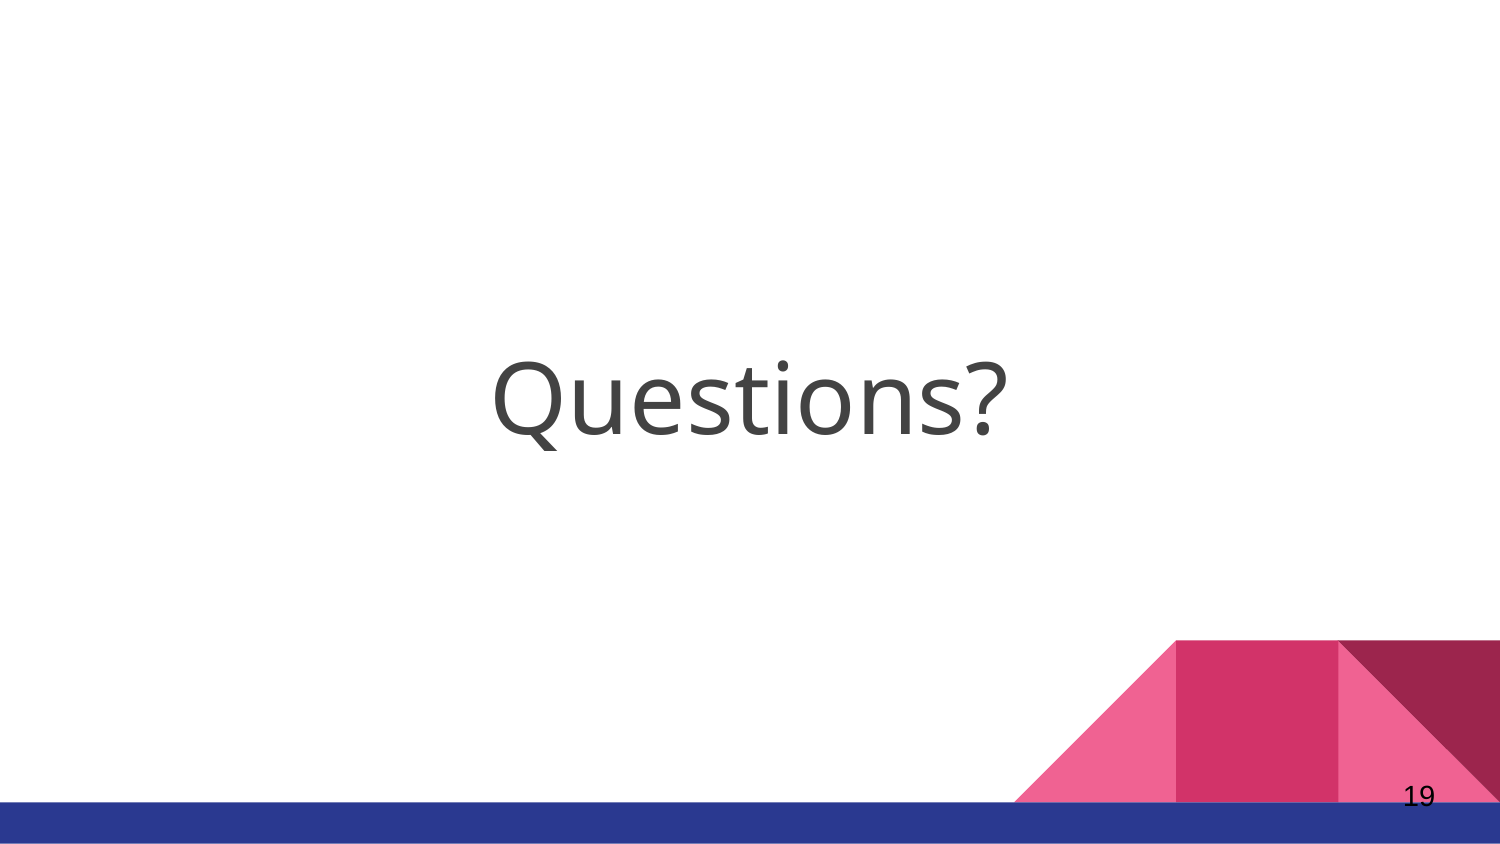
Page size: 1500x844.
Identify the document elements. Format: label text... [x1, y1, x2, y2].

slide_number ‹#› [1387, 762, 1478, 828]
list Questions? [51, 53, 1449, 750]
